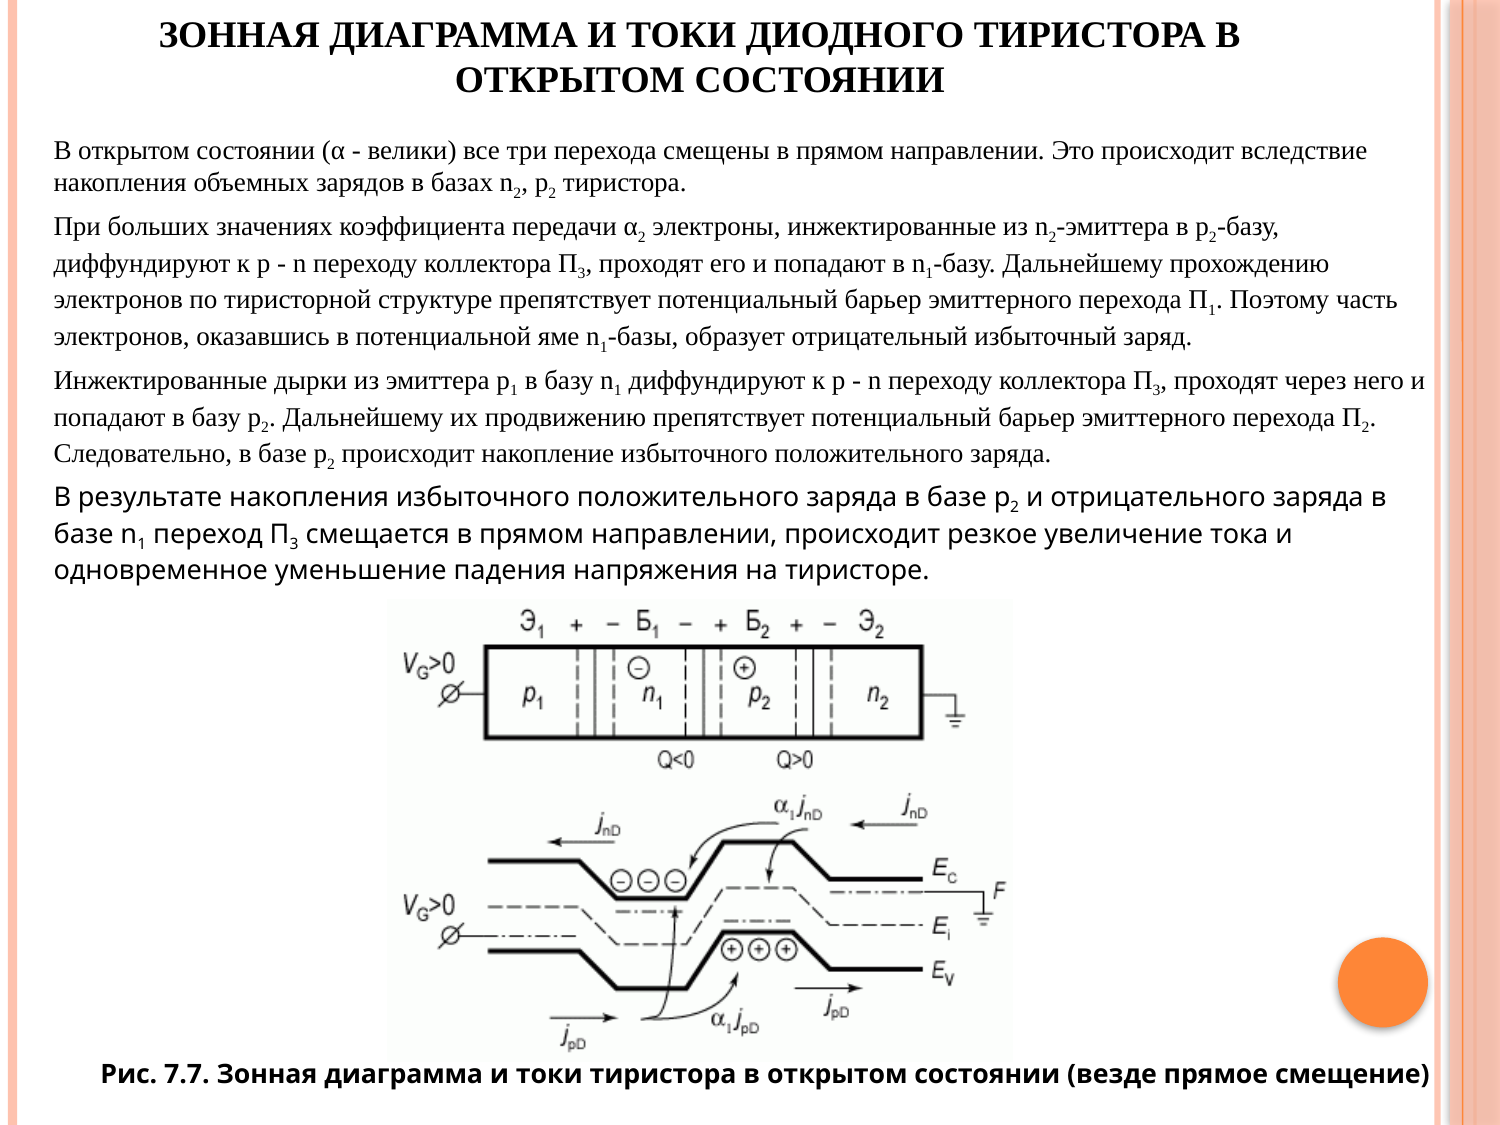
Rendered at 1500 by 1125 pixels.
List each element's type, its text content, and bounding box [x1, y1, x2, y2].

list Рис. 7.7. Зонная диаграмма и токи тиристора в открытом состоянии (везде прямое смещение) [37, 1050, 1450, 1125]
picture [386, 599, 1013, 1062]
title Зонная диаграмма и токи диодного тиристора в открытом состоянии [87, 50, 1313, 108]
list В открытом состоянии (α - велики) все три перехода смещены в прямом направлении. Это происходит вследствие накопления объемных зарядов в базах n2, p2 тиристора. При больших значениях коэффициента передачи α2 электроны, инжектированные из n2-эмиттера в р2-базу, диффундируют к р - n переходу коллектора П3, проходят его и попадают в n1-базу. Дальнейшему прохождению электронов по тиристорной структуре препятствует потенциальный барьер эмиттерного перехода П1. Поэтому часть электронов, оказавшись в потенциальной яме n1-базы, образует отрицательный избыточный заряд. Инжектированные дырки из эмиттера р1 в базу n1 диффундируют к р - n переходу коллектора П3, проходят через него и попадают в базу р2. Дальнейшему их продвижению препятствует потенциальный барьер эмиттерного перехода П2. Следовательно, в базе р2 происходит накопление избыточного положительного заряда. В результате накопления избыточного положительного заряда в базе р2 и отрицательного заряда в базе n1 переход П3 смещается в прямом направлении, происходит резкое увеличение тока и одновременное уменьшение падения напряжения на тиристоре. [0, 125, 1463, 600]
